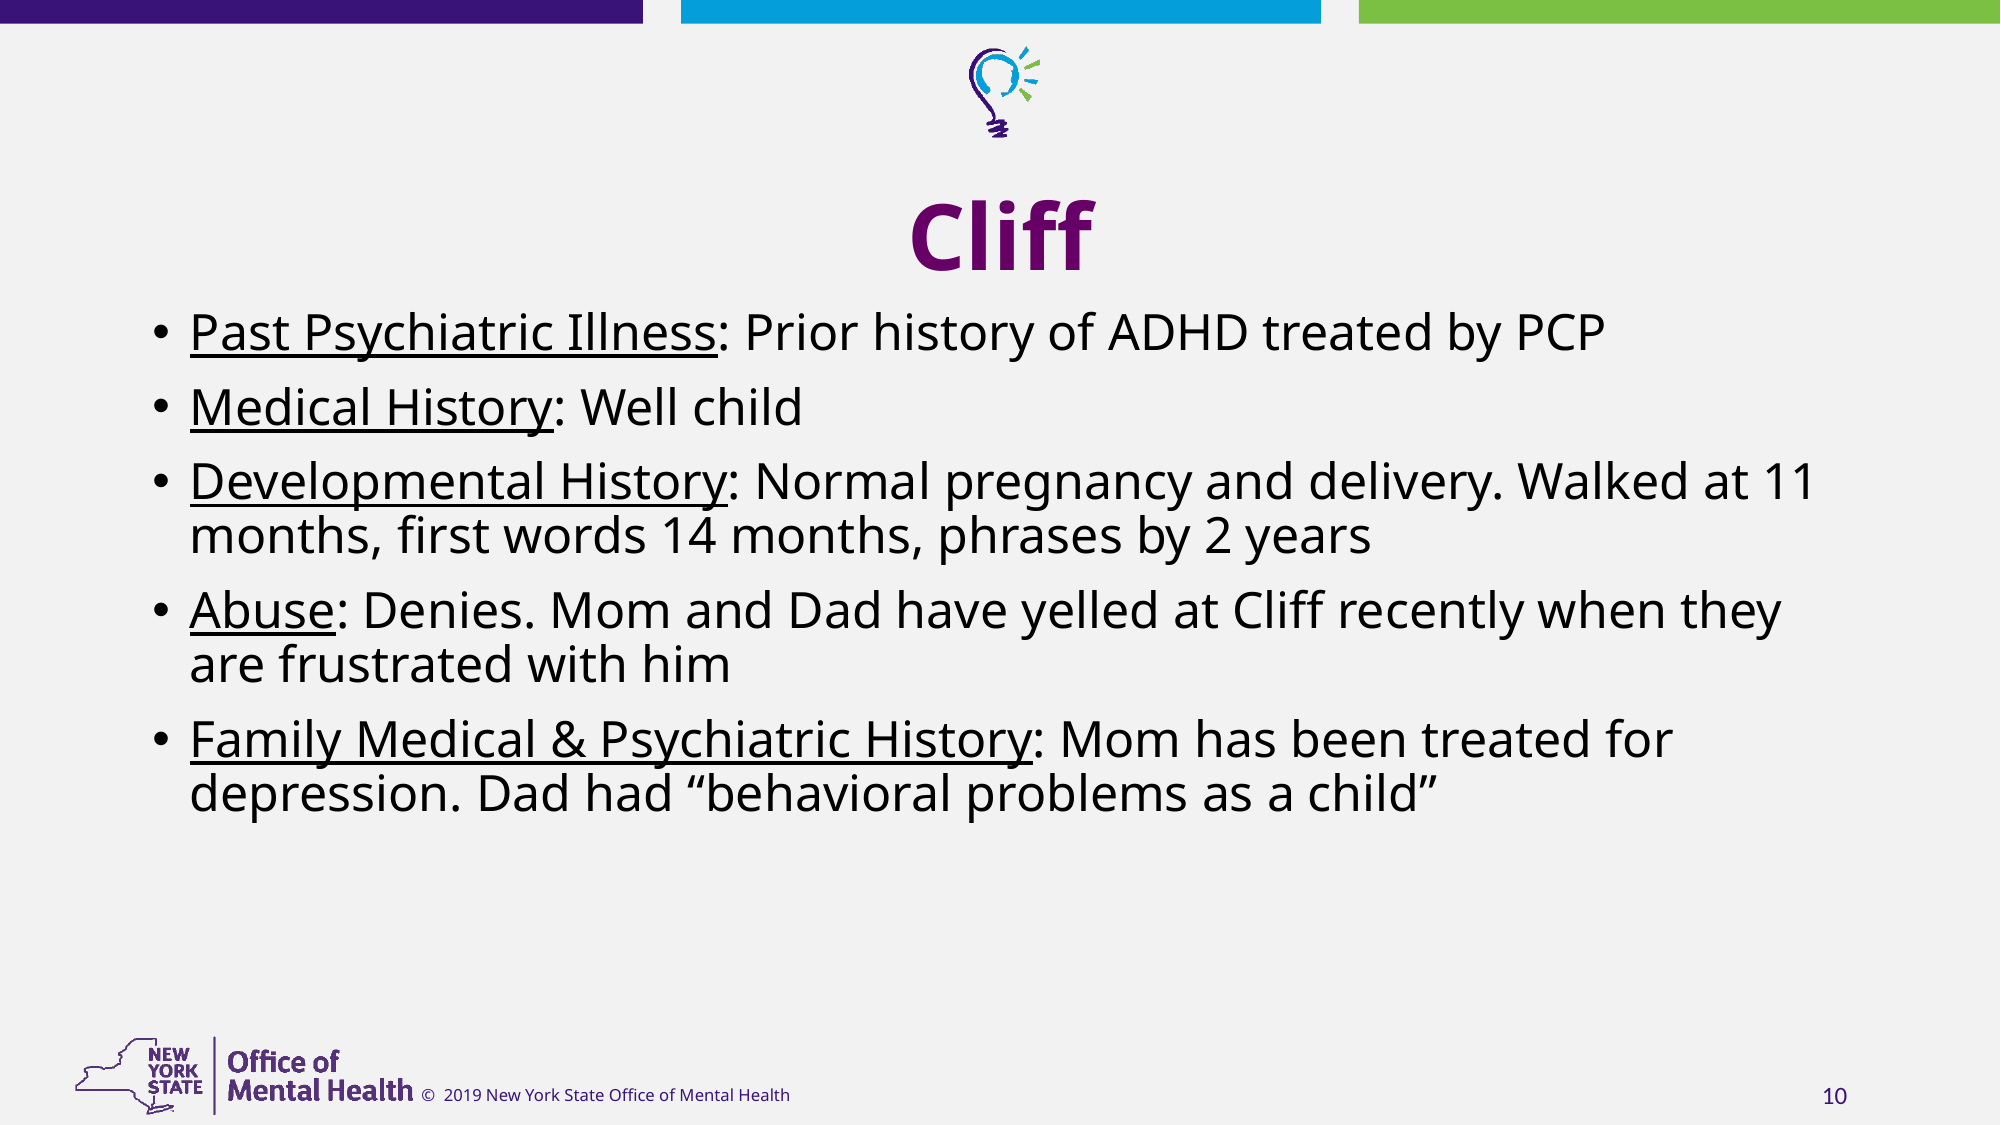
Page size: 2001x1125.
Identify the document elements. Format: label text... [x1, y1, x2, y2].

picture [71, 1032, 417, 1119]
picture [949, 26, 1051, 157]
title Cliff [137, 183, 1863, 299]
list Past Psychiatric Illness: Prior history of ADHD treated by PCP Medical History: Well child Developmental History: Normal pregnancy and delivery. Walked at 11 months, first words 14 months, phrases by 2 years Abuse: Denies. Mom and Dad have yelled at Cliff recently when they are frustrated with him Family Medical & Psychiatric History: Mom has been treated for depression. Dad had “behavioral problems as a child” [137, 299, 1863, 1080]
